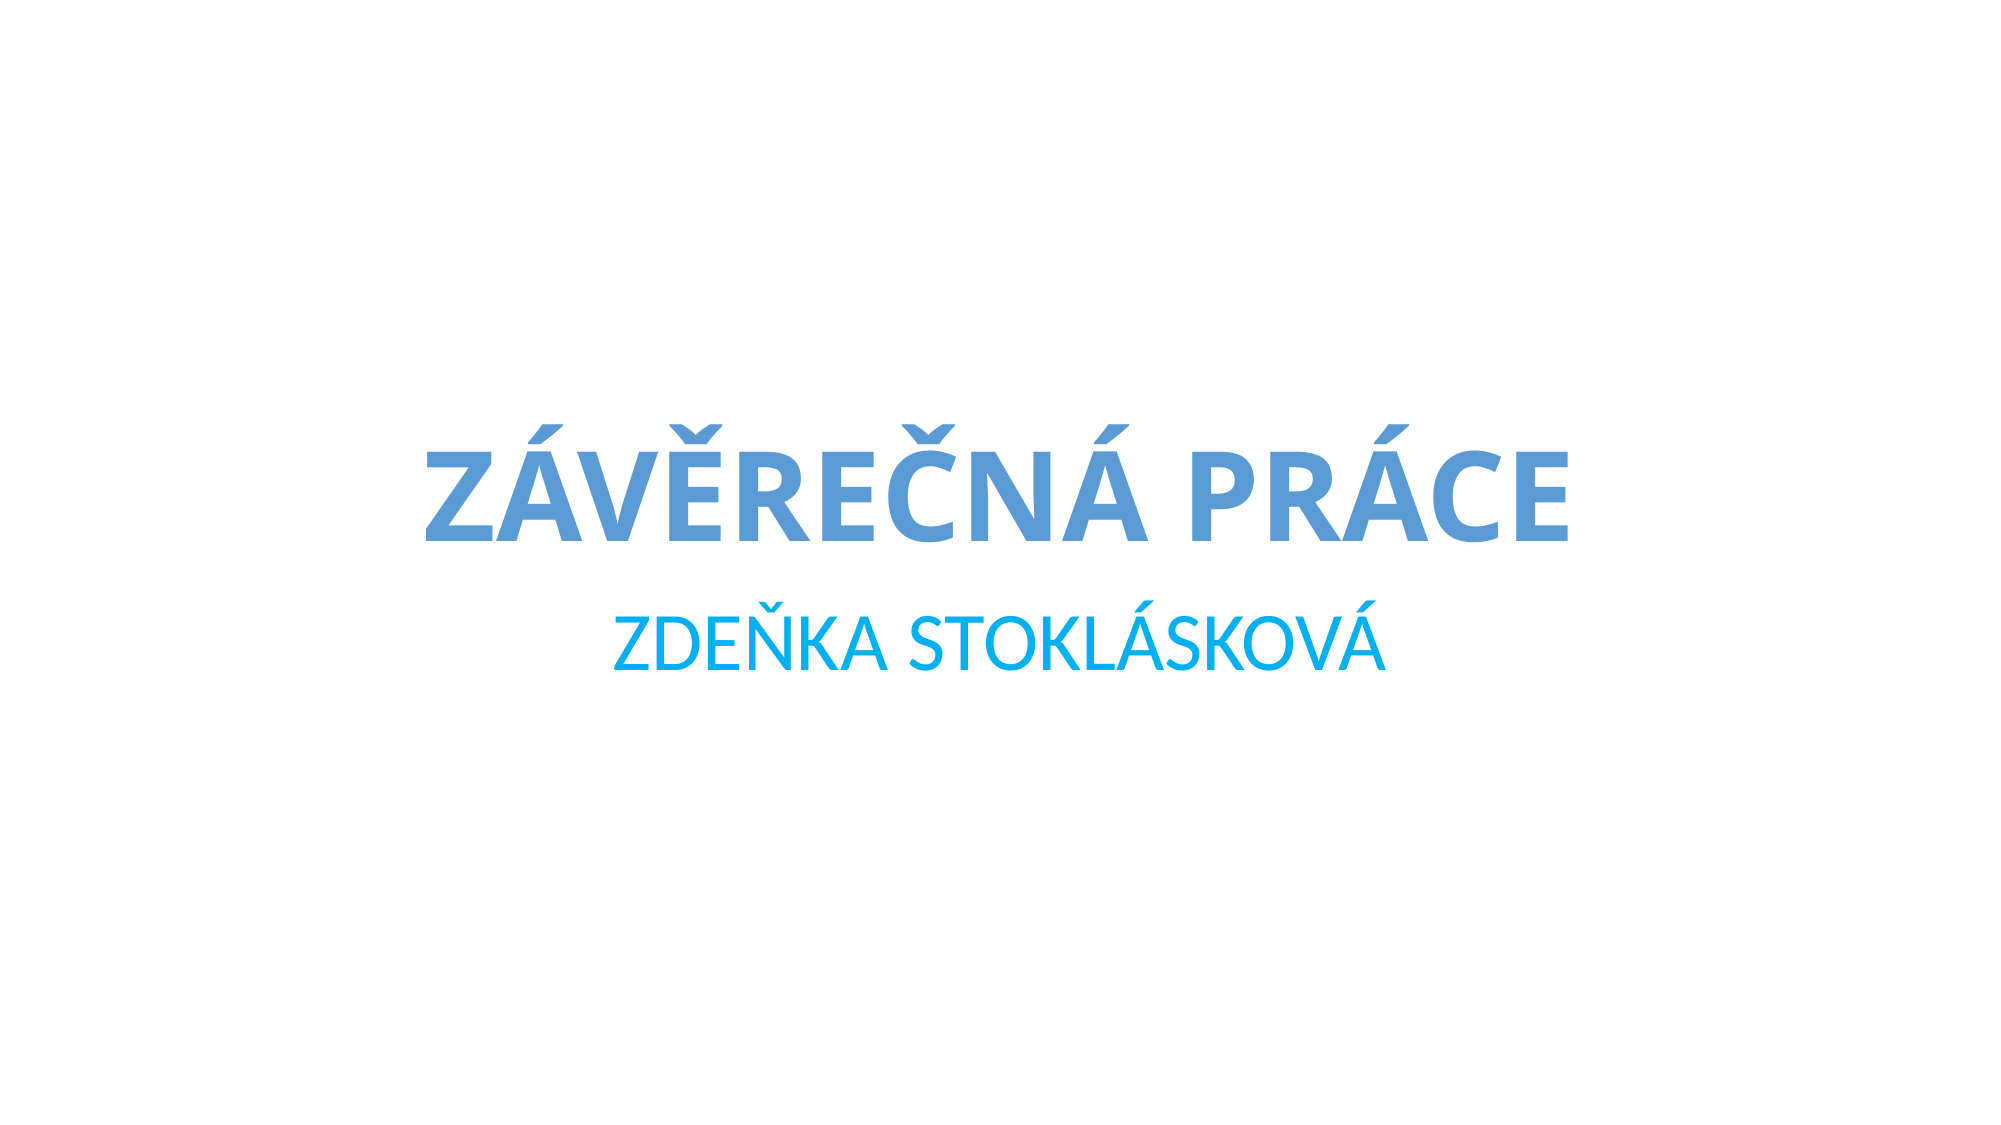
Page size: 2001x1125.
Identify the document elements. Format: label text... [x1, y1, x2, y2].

subtitle Zdeňka Stoklásková [249, 590, 1750, 863]
title Závěrečná práce [249, 184, 1750, 576]
